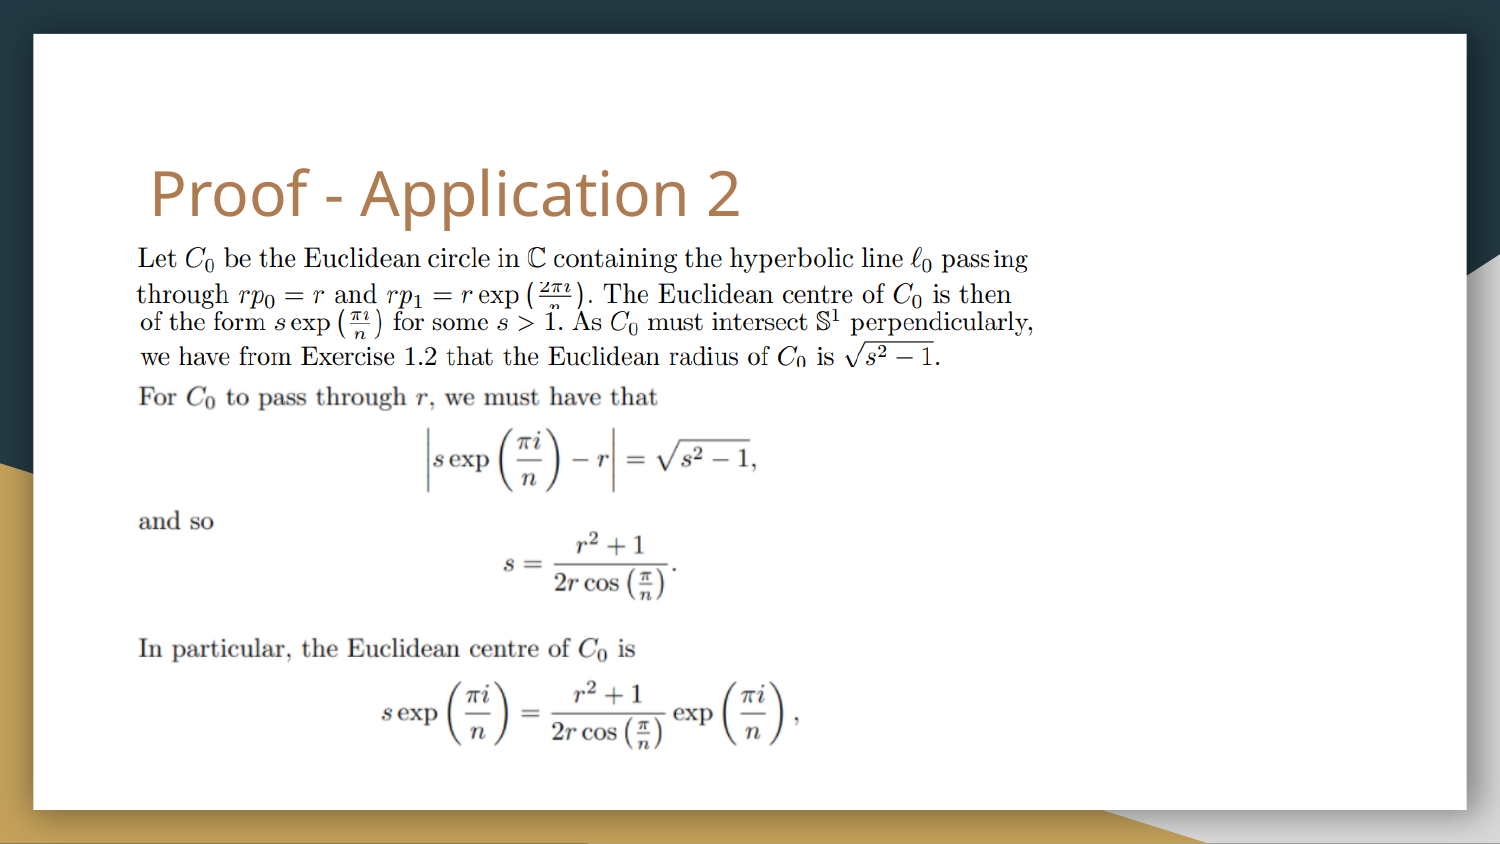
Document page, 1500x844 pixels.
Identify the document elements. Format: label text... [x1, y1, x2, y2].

picture [134, 282, 1033, 367]
picture [134, 243, 1033, 276]
picture [134, 380, 830, 761]
title Proof - Application 2 [134, 138, 1366, 296]
